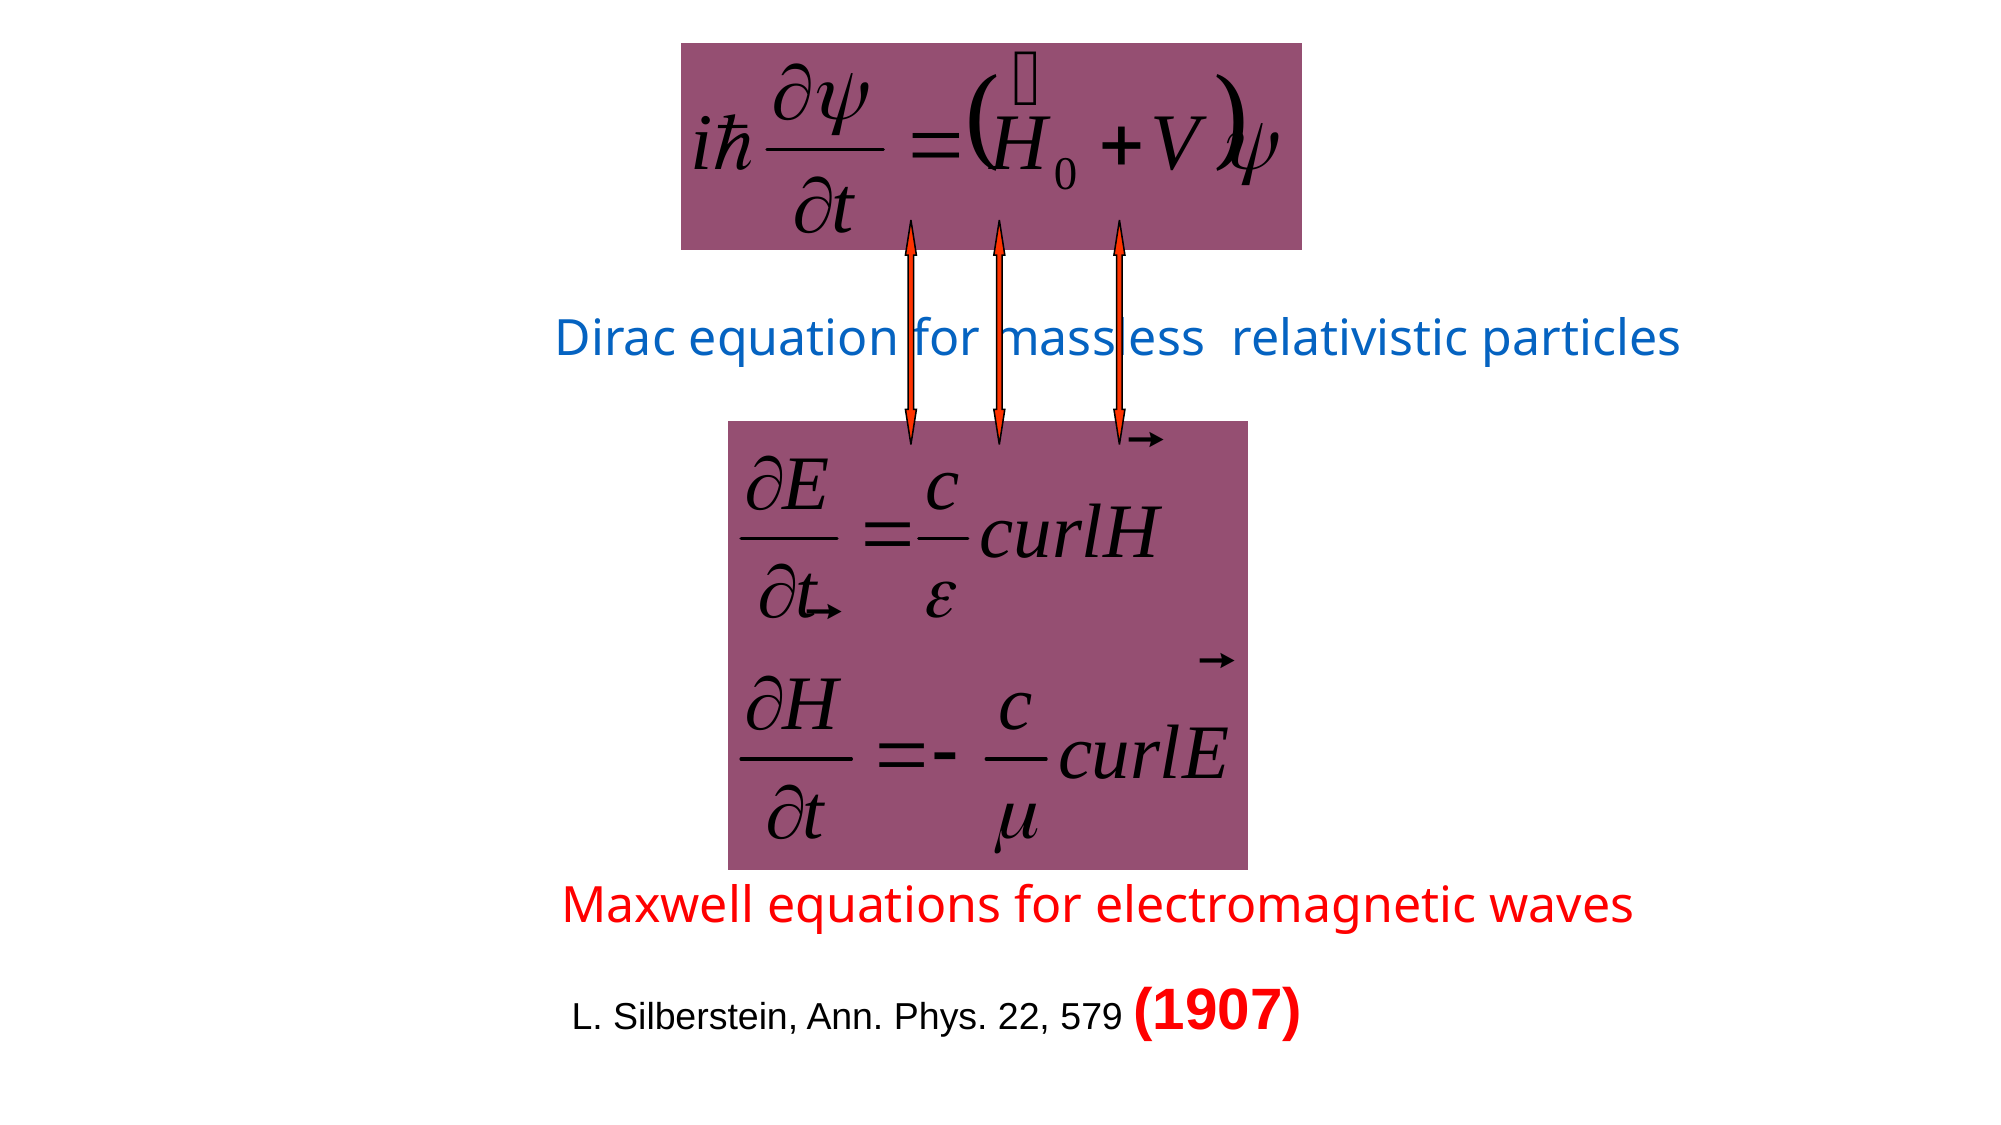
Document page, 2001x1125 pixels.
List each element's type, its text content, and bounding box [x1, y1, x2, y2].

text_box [680, 42, 1303, 250]
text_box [905, 220, 1125, 445]
text_box Dirac equation for massless relativistic particles [456, 298, 905, 374]
text_box L. Silberstein, Ann. Phys. 22, 579 (1907) [556, 964, 1318, 1049]
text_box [728, 420, 1249, 871]
text_box Maxwell equations for electromagnetic waves [468, 864, 1650, 940]
text_box Dirac equation for massless relativistic particles [1125, 298, 1697, 374]
